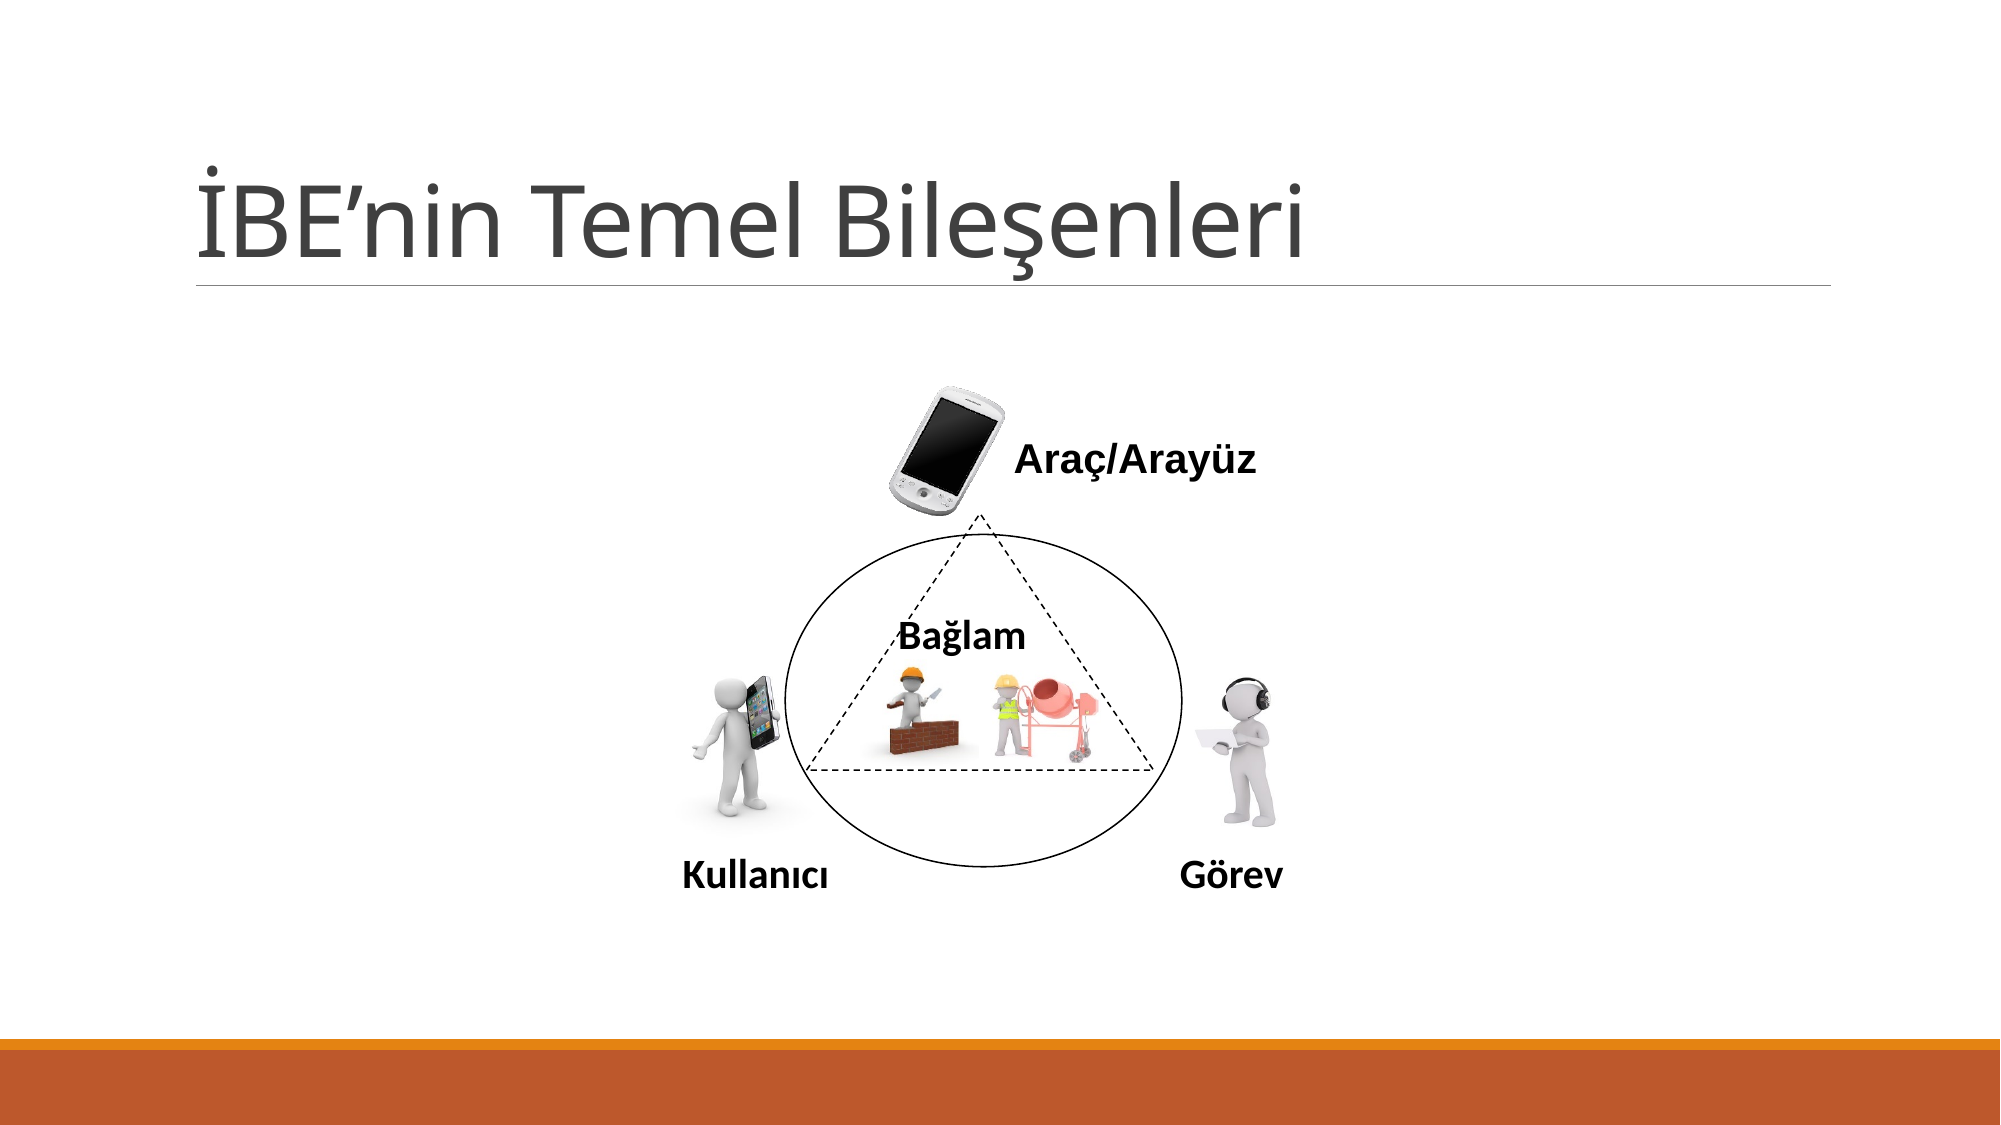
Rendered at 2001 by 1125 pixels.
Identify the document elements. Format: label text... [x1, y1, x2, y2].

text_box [627, 386, 1345, 887]
title İBE’nin Temel Bileşenleri [180, 47, 1830, 285]
